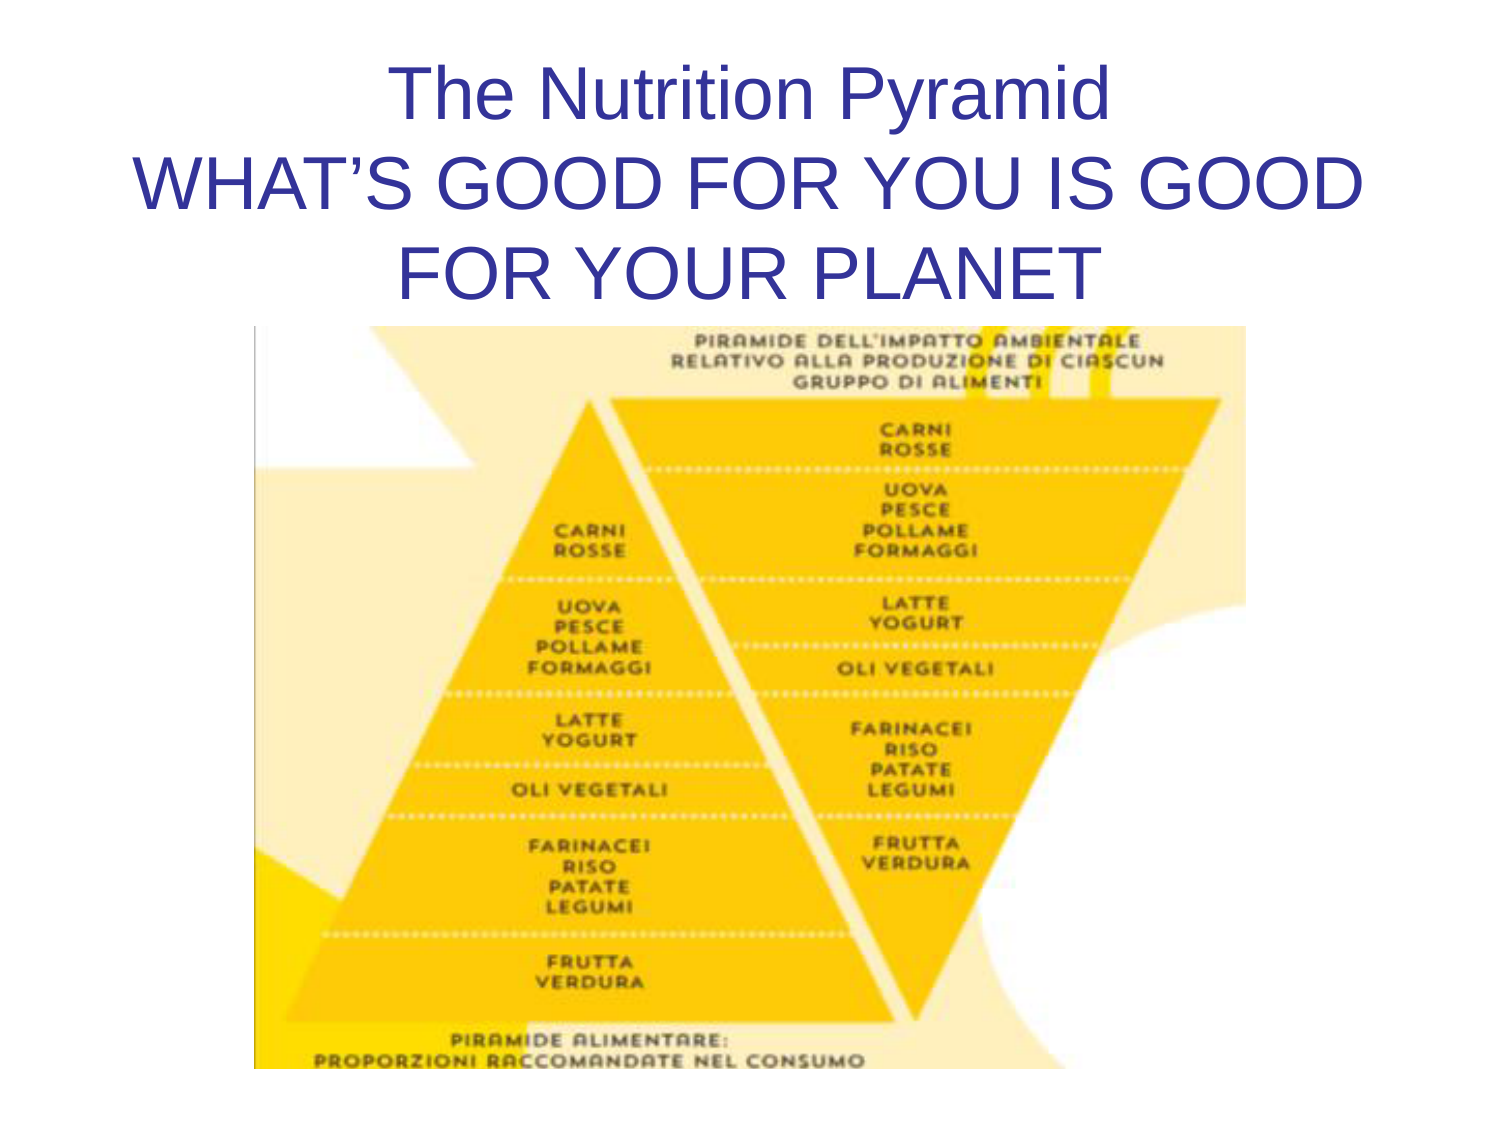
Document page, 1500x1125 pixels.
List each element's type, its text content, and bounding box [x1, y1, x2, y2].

title The Nutrition Pyramid WHAT’S GOOD FOR YOU IS GOOD FOR YOUR PLANET [75, 45, 1425, 315]
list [253, 325, 1247, 1069]
